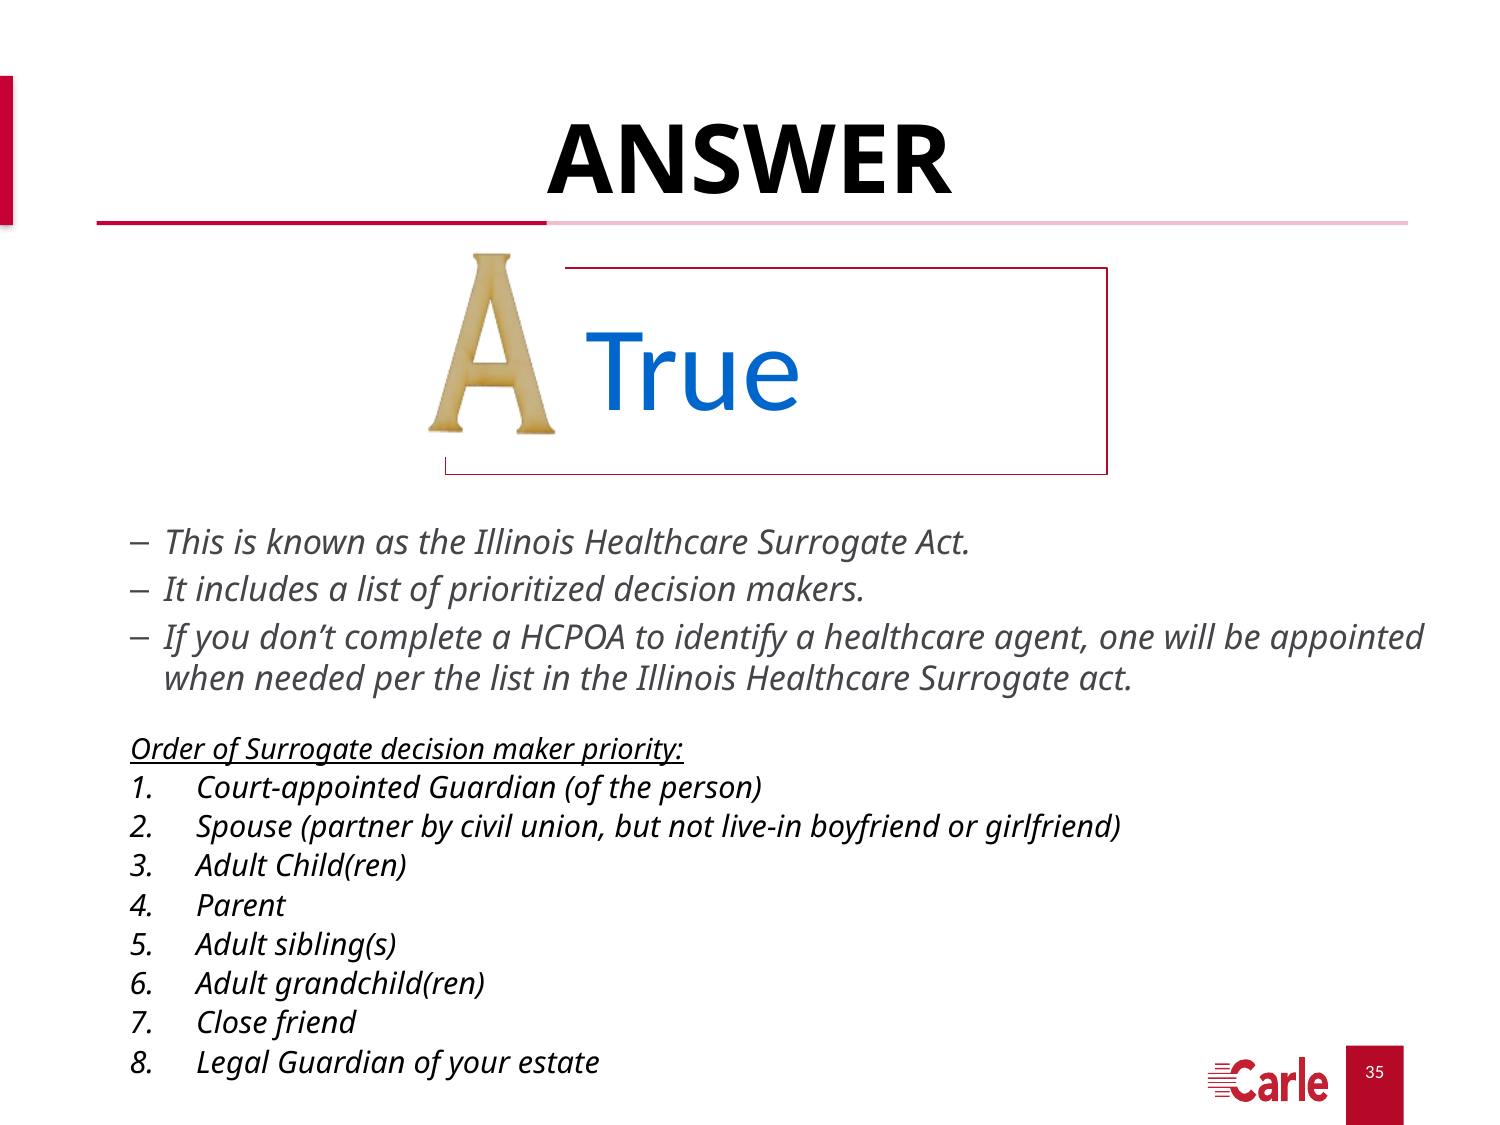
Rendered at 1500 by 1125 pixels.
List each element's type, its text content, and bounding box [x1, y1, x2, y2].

title ANSWER [97, 0, 1403, 220]
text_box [274, 237, 1251, 476]
list This is known as the Illinois Healthcare Surrogate Act. It includes a list of prioritized decision makers. If you don’t complete a HCPOA to identify a healthcare agent, one will be appointed when needed per the list in the Illinois Healthcare Surrogate act. Order of Surrogate decision maker priority: Court-appointed Guardian (of the person) Spouse (partner by civil union, but not live-in boyfriend or girlfriend) Adult Child(ren) Parent Adult sibling(s) Adult grandchild(ren) Close friend Legal Guardian of your estate [48, 512, 1475, 1088]
